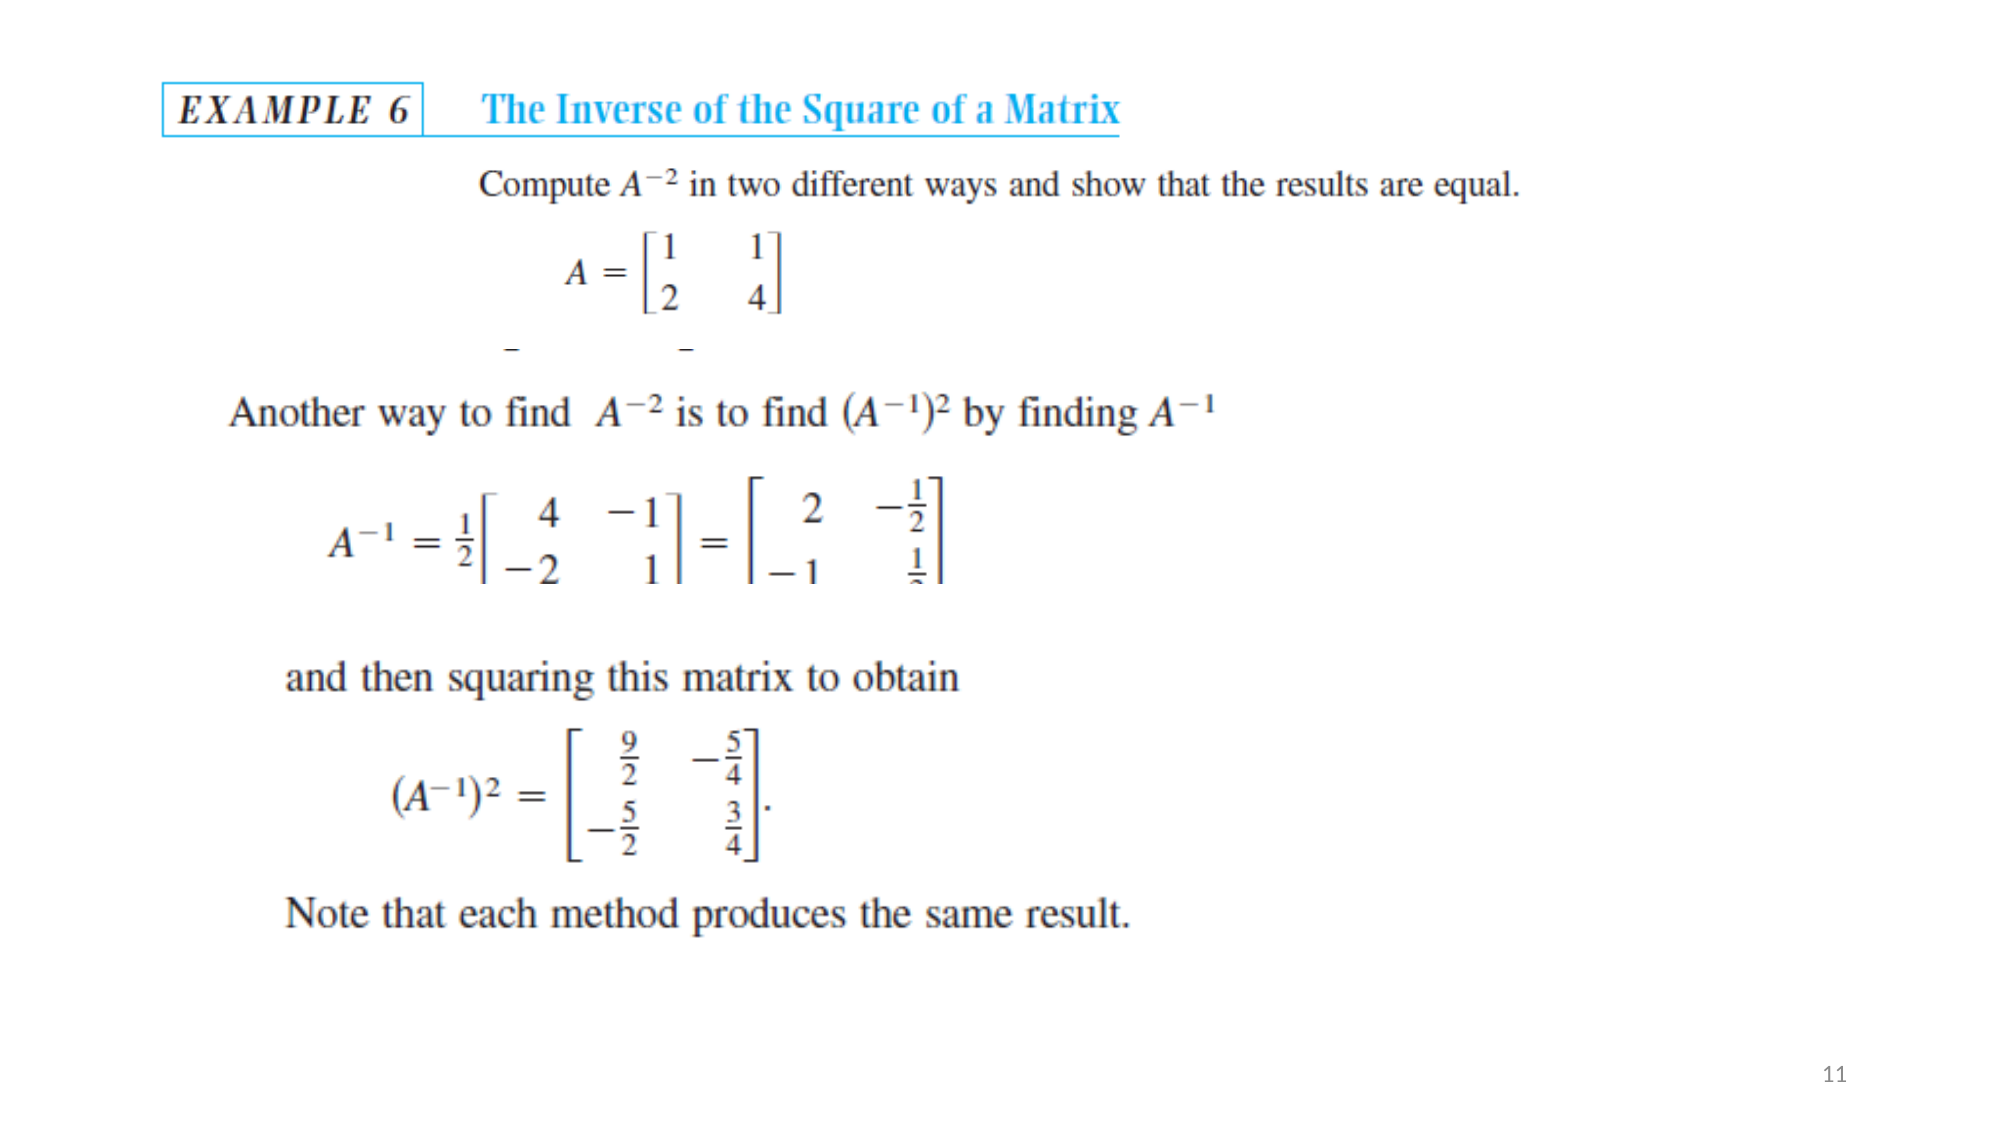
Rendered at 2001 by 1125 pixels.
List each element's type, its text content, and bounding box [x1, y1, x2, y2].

slide_number 11 [1412, 1042, 1863, 1103]
picture [137, 59, 1669, 332]
picture [137, 349, 1750, 947]
